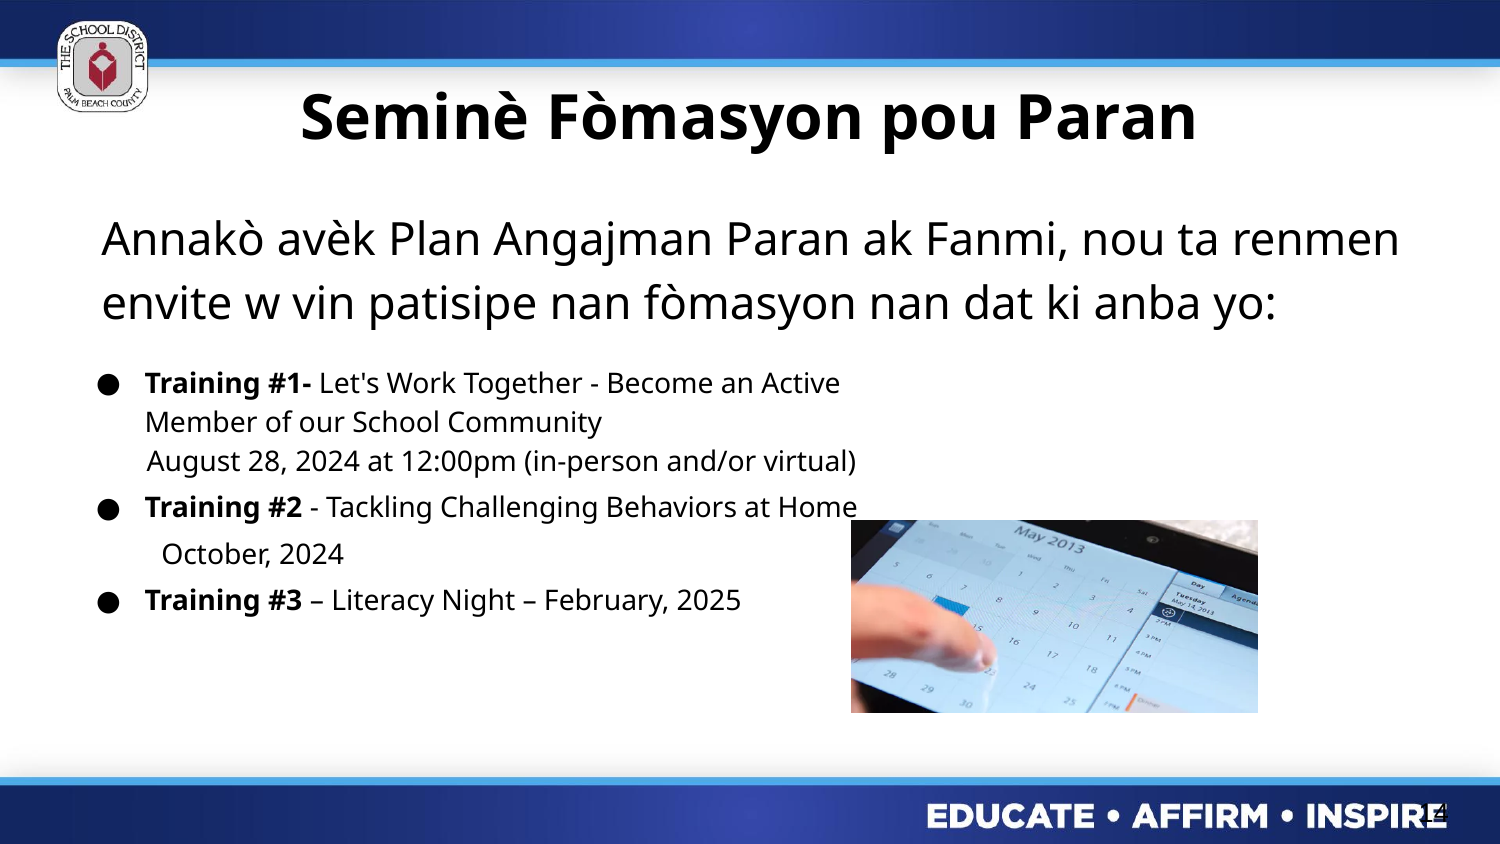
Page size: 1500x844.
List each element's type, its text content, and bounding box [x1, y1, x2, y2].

list Annakò avèk Plan Angajman Paran ak Fanmi, nou ta renmen envite w vin patisipe nan fòmasyon nan dat ki anba yo: [86, 225, 1452, 336]
title Seminè Fòmasyon pou Paran [75, 60, 1425, 169]
list Training #1- Let's Work Together - Become an Active Member of our School Community August 28, 2024 at 12:00pm (in-person and/or virtual) Training #2 - Tackling Challenging Behaviors at Home October, 2024 Training #3 – Literacy Night – February, 2025 [75, 352, 885, 653]
slide_number 14 [1403, 779, 1494, 844]
picture [0, 0, 1500, 844]
